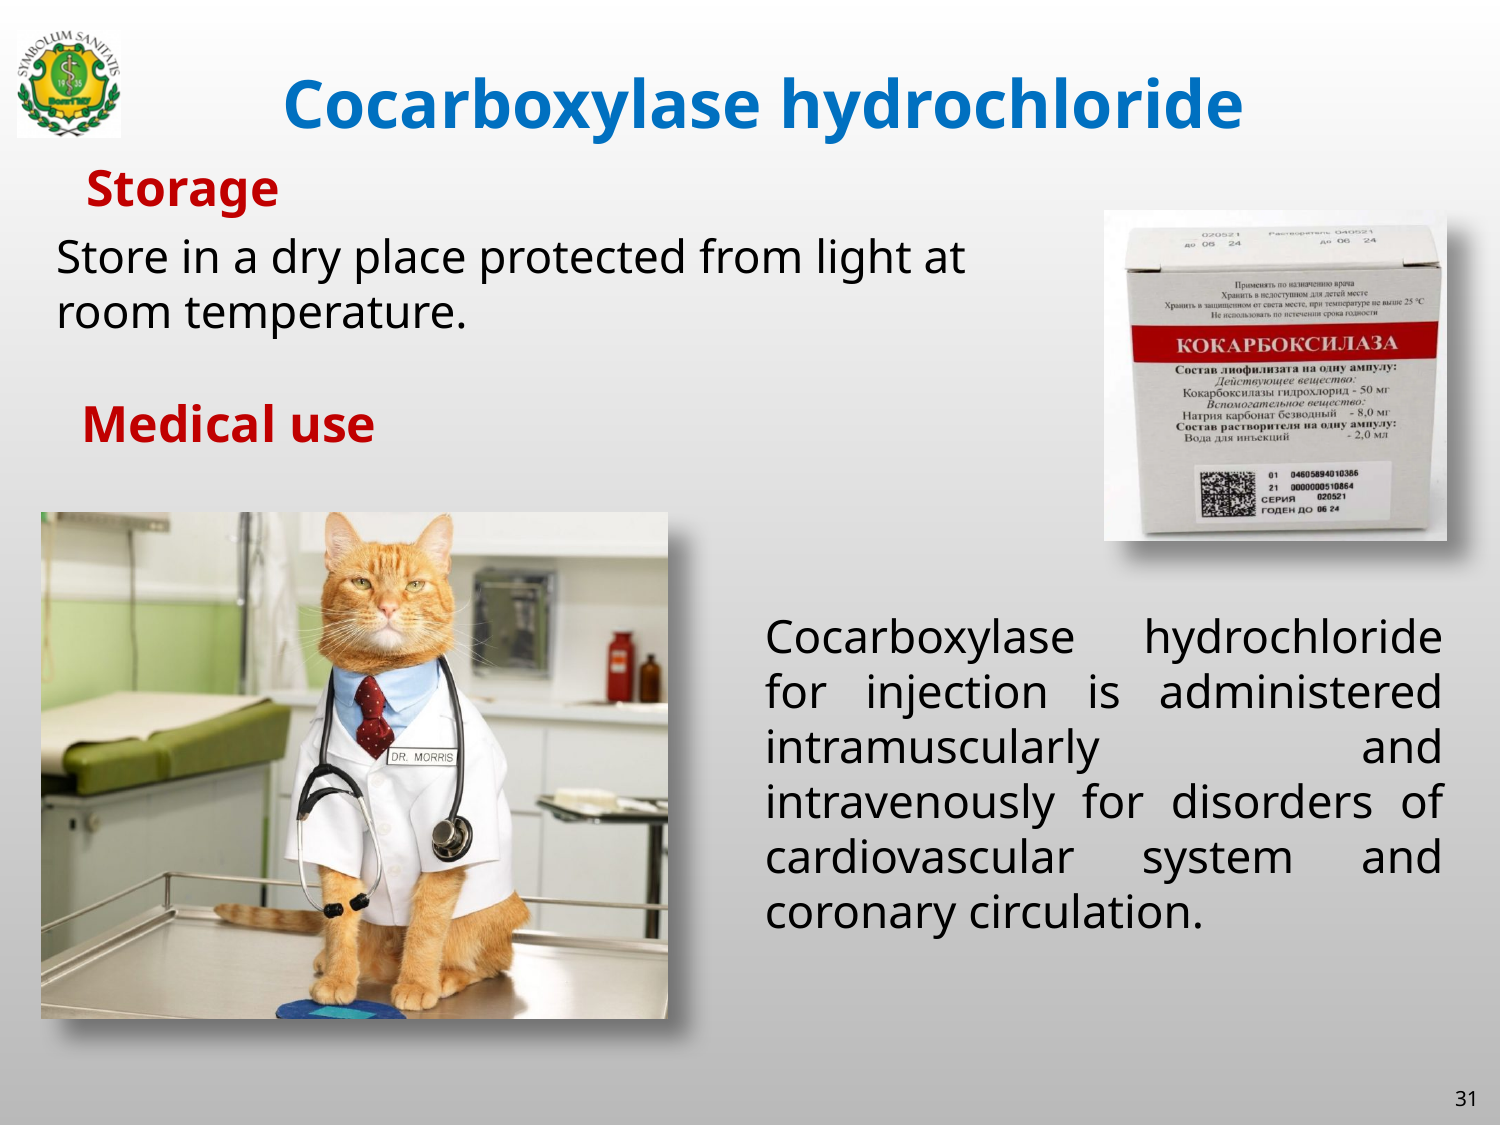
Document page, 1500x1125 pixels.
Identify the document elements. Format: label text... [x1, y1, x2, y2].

slide_number 31 [1399, 1069, 1494, 1125]
text_box Medical use [66, 385, 392, 460]
text_box Cocarboxylase hydrochloride for injection is administered intramuscularly and intravenously for disorders of cardiovascular system and coronary circulation. [750, 600, 1459, 945]
picture [1104, 210, 1448, 541]
picture [41, 512, 668, 1019]
picture [17, 30, 121, 139]
text_box Store in a dry place protected from light at room temperature. [41, 219, 1010, 345]
text_box Cocarboxylase hydrochloride [116, 54, 1459, 150]
text_box Storage [71, 148, 295, 219]
